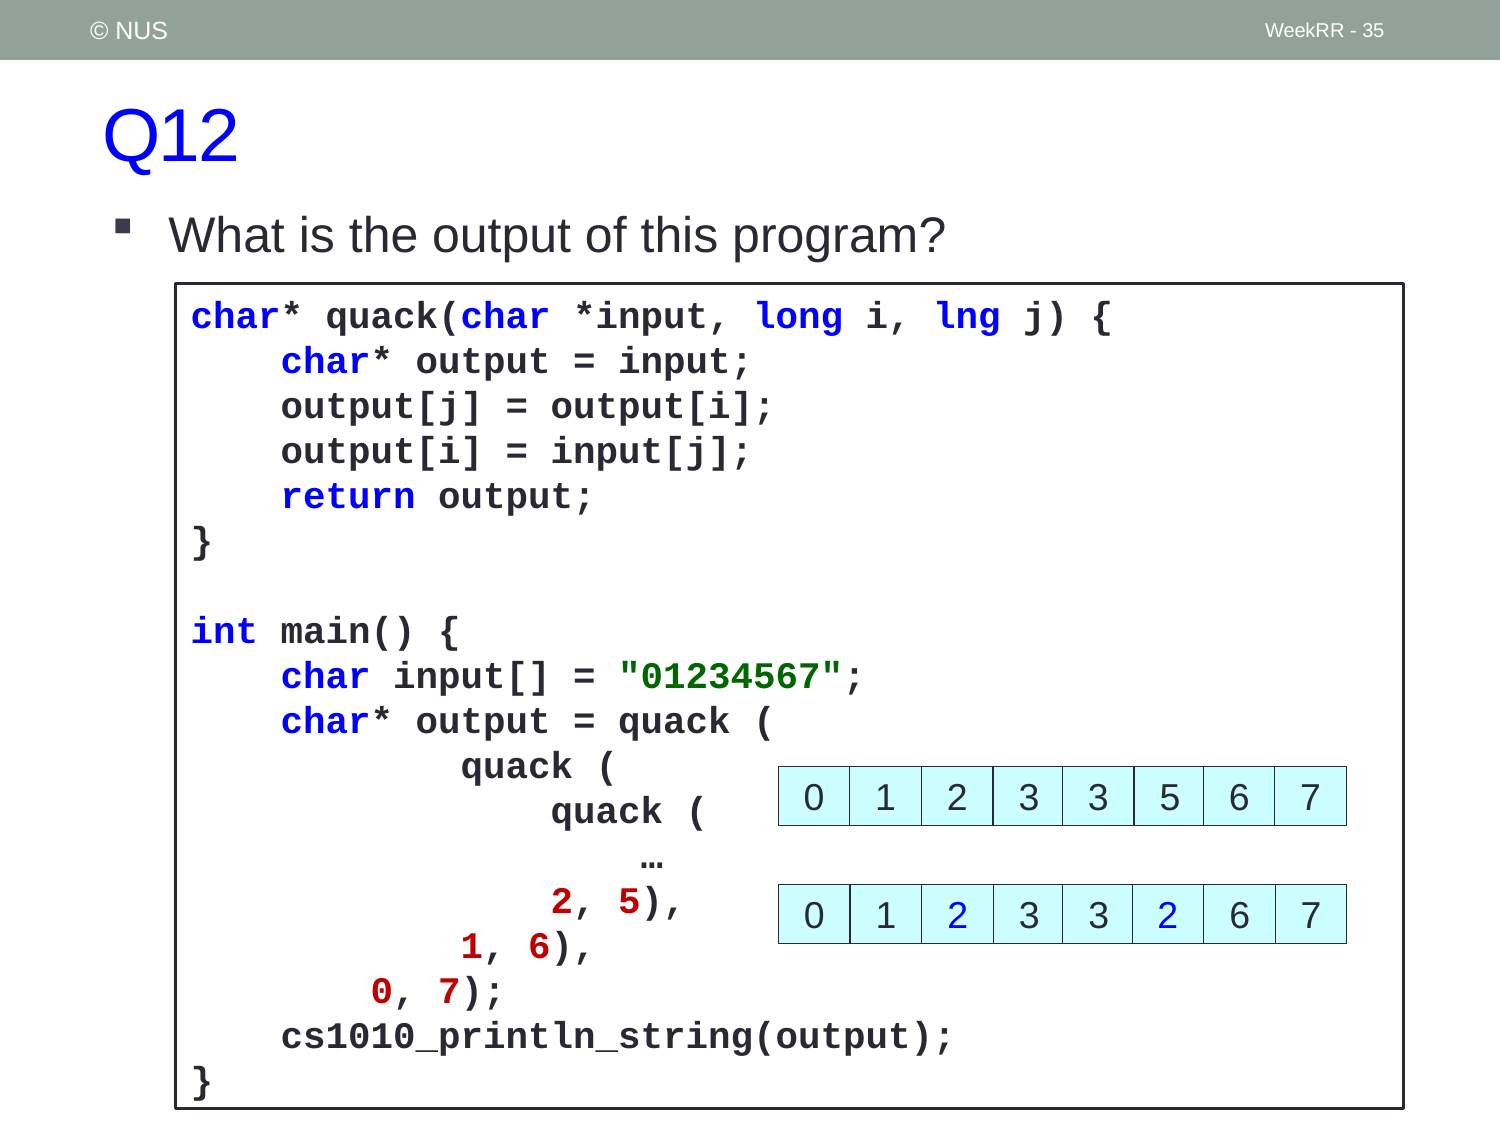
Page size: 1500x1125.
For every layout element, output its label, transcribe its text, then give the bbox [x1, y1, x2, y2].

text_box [777, 765, 1347, 827]
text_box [778, 883, 1347, 945]
slide_number WeekRR - 35 [1250, 3, 1425, 57]
slide_number © NUS [75, 3, 550, 57]
list What is the output of this program? [96, 200, 1457, 1122]
title Q12 [87, 62, 1463, 200]
text_box char* quack(char *input, long i, lng j) { char* output = input; output[j] = output[i]; output[i] = input[j]; return output; } int main() { char input[] = "01234567"; char* output = quack ( quack ( quack ( … 2, 5), 1, 6), 0, 7); cs1010_println_string(output); } [173, 282, 1406, 1111]
